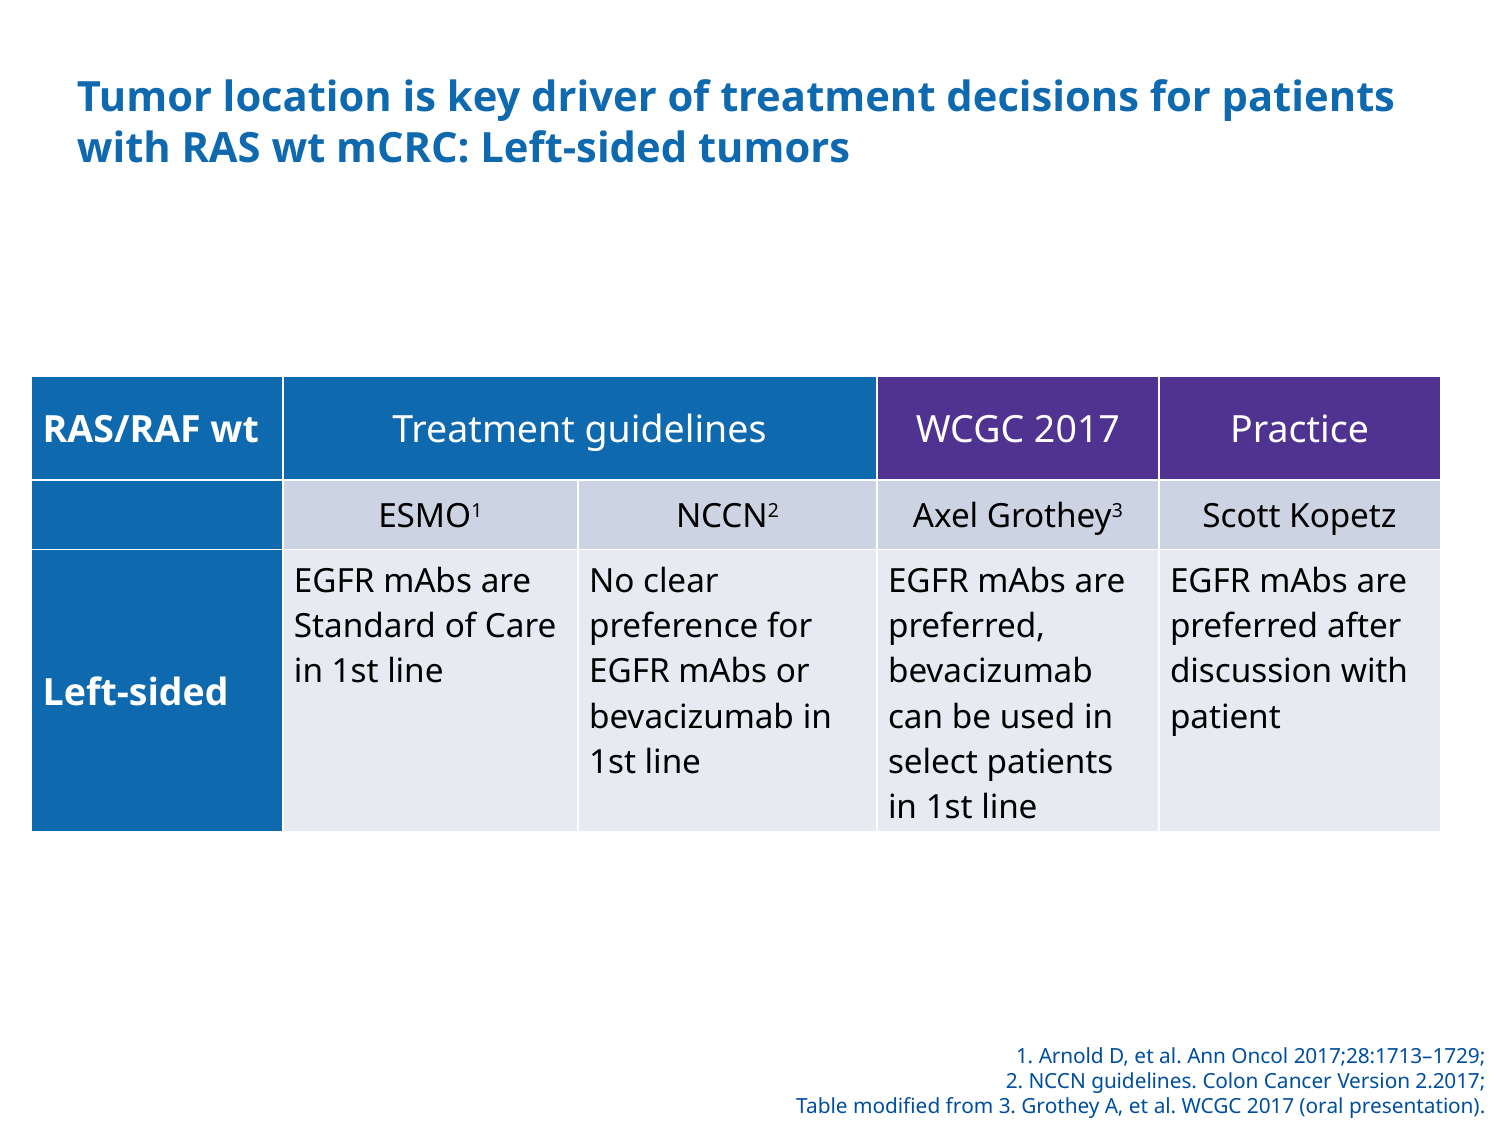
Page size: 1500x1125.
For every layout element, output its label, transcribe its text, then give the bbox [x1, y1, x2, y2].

table_cell EGFR mAbs are Standard of Care in 1st line [284, 550, 577, 831]
table_cell Left-sided [32, 550, 282, 831]
text_box 1. Arnold D, et al. Ann Oncol 2017;28:1713–1729; 2. NCCN guidelines. Colon Cancer Version 2.2017; Table modified from 3. Grothey A, et al. WCGC 2017 (oral presentation). [534, 1035, 1500, 1125]
table_header Practice [1160, 377, 1440, 479]
table_cell Axel Grothey3 [878, 481, 1158, 549]
table_cell EGFR mAbs are preferred after discussion with patient [1160, 550, 1440, 831]
table_cell No clear preference for EGFR mAbs or bevacizumab in 1st line [579, 550, 876, 831]
table_header WCGC 2017 [878, 377, 1158, 479]
table_header Treatment guidelines [284, 377, 876, 479]
title Tumor location is key driver of treatment decisions for patients with RAS wt mCRC: Left-sided tumors [76, 18, 1424, 174]
table_cell Scott Kopetz [1160, 481, 1440, 549]
table_header RAS/RAF wt [32, 377, 282, 479]
table_cell [32, 481, 282, 549]
table_cell EGFR mAbs are preferred, bevacizumab can be used in select patients in 1st line [878, 550, 1158, 831]
table_cell NCCN2 [579, 481, 876, 549]
table_cell ESMO1 [284, 481, 577, 549]
